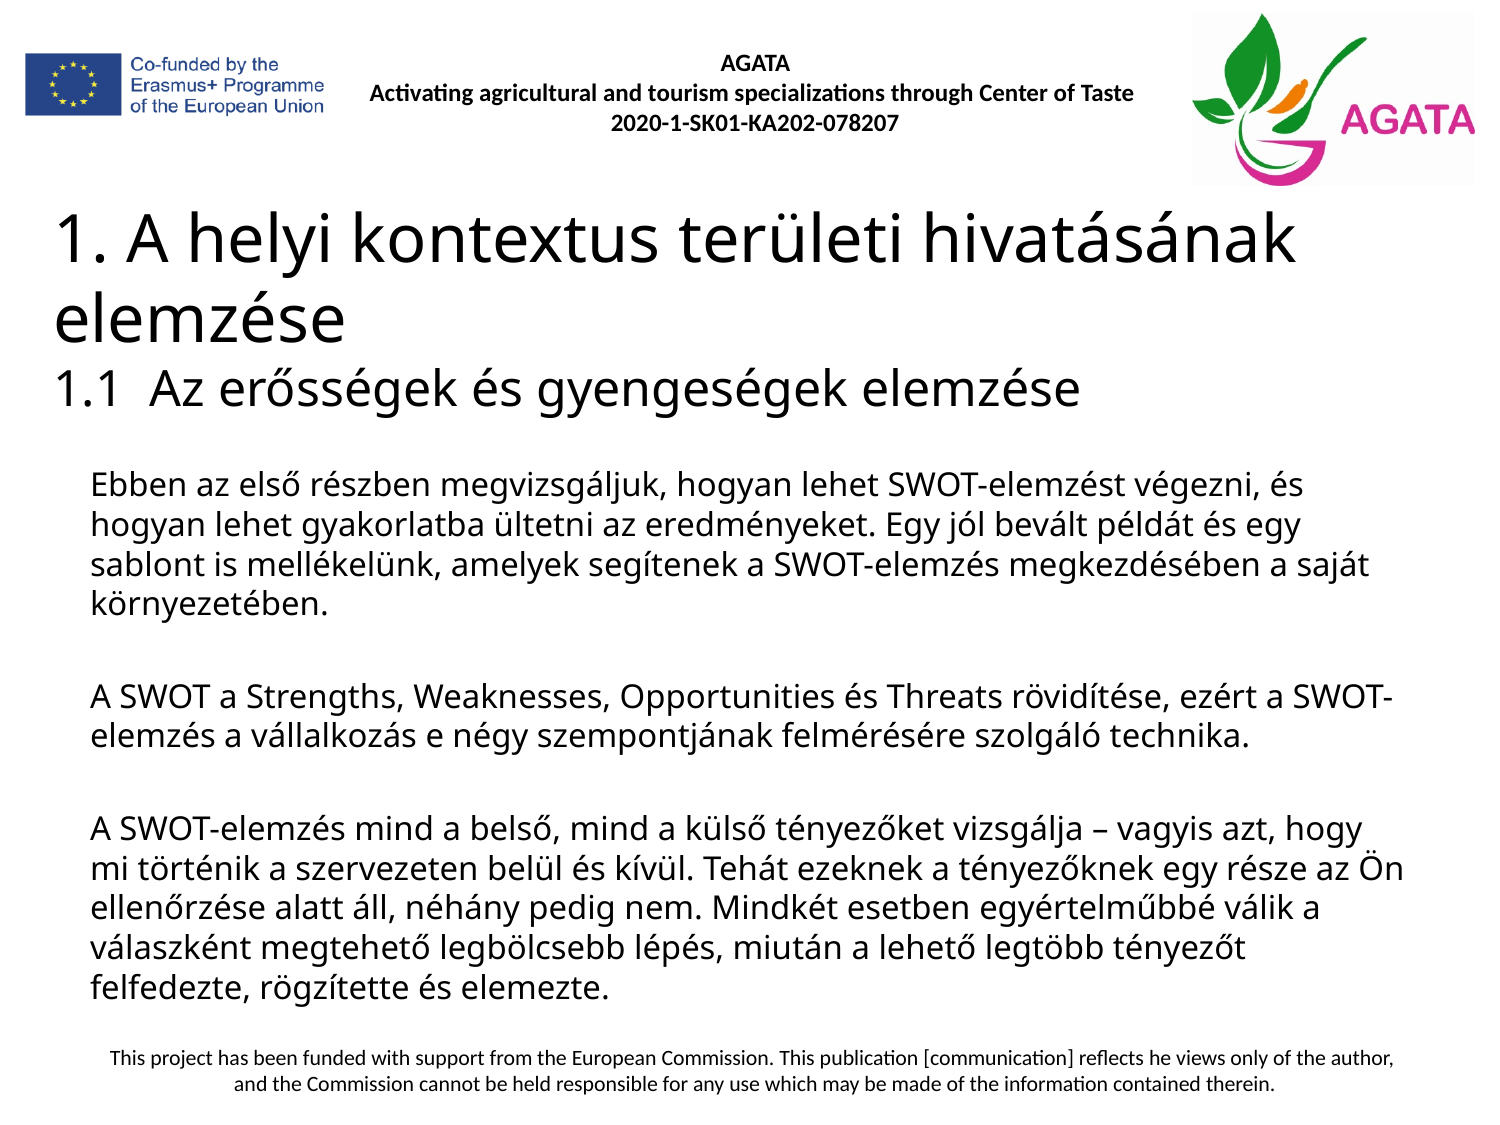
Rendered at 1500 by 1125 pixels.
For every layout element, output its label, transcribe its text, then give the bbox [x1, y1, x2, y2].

picture [25, 53, 333, 120]
picture [1192, 13, 1475, 186]
title 1. A helyi kontextus területi hivatásának elemzése 1.1 Az erősségek és gyengeségek elemzése [38, 263, 1500, 429]
list Ebben az első részben megvizsgáljuk, hogyan lehet SWOT-elemzést végezni, és hogyan lehet gyakorlatba ültetni az eredményeket. Egy jól bevált példát és egy sablont is mellékelünk, amelyek segítenek a SWOT-elemzés megkezdésében a saját környezetében. A SWOT a Strengths, Weaknesses, Opportunities és Threats rövidítése, ezért a SWOT-elemzés a vállalkozás e négy szempontjának felmérésére szolgáló technika. A SWOT-elemzés mind a belső, mind a külső tényezőket vizsgálja – vagyis azt, hogy mi történik a szervezeten belül és kívül. Tehát ezeknek a tényezőknek egy része az Ön ellenőrzése alatt áll, néhány pedig nem. Mindkét esetben egyértelműbbé válik a válaszként megtehető legbölcsebb lépés, miután a lehető legtöbb tényezőt felfedezte, rögzítette és elemezte. [75, 456, 1425, 1029]
